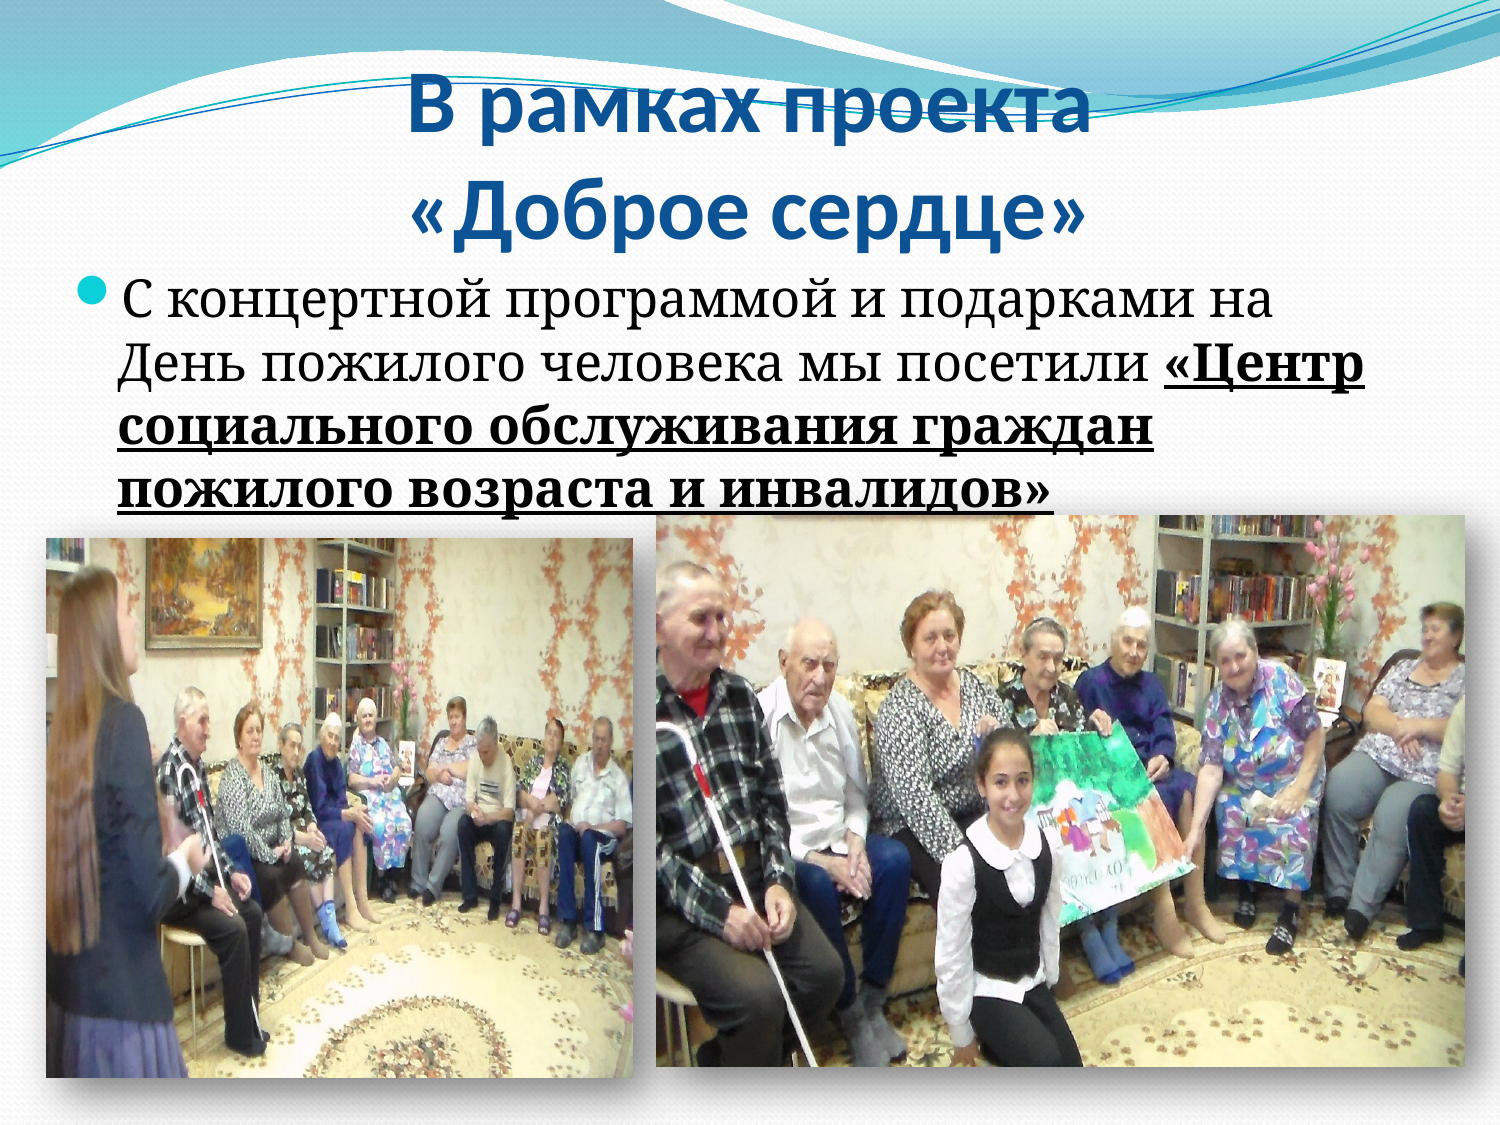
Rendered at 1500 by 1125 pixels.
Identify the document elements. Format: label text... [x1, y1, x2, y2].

list С концертной программой и подарками на День пожилого человека мы посетили «Центр социального обслуживания граждан пожилого возраста и инвалидов» [58, 257, 1409, 528]
picture [46, 538, 633, 1079]
title В рамках проекта «Доброе сердце» [75, 35, 1425, 258]
picture [655, 515, 1465, 1067]
